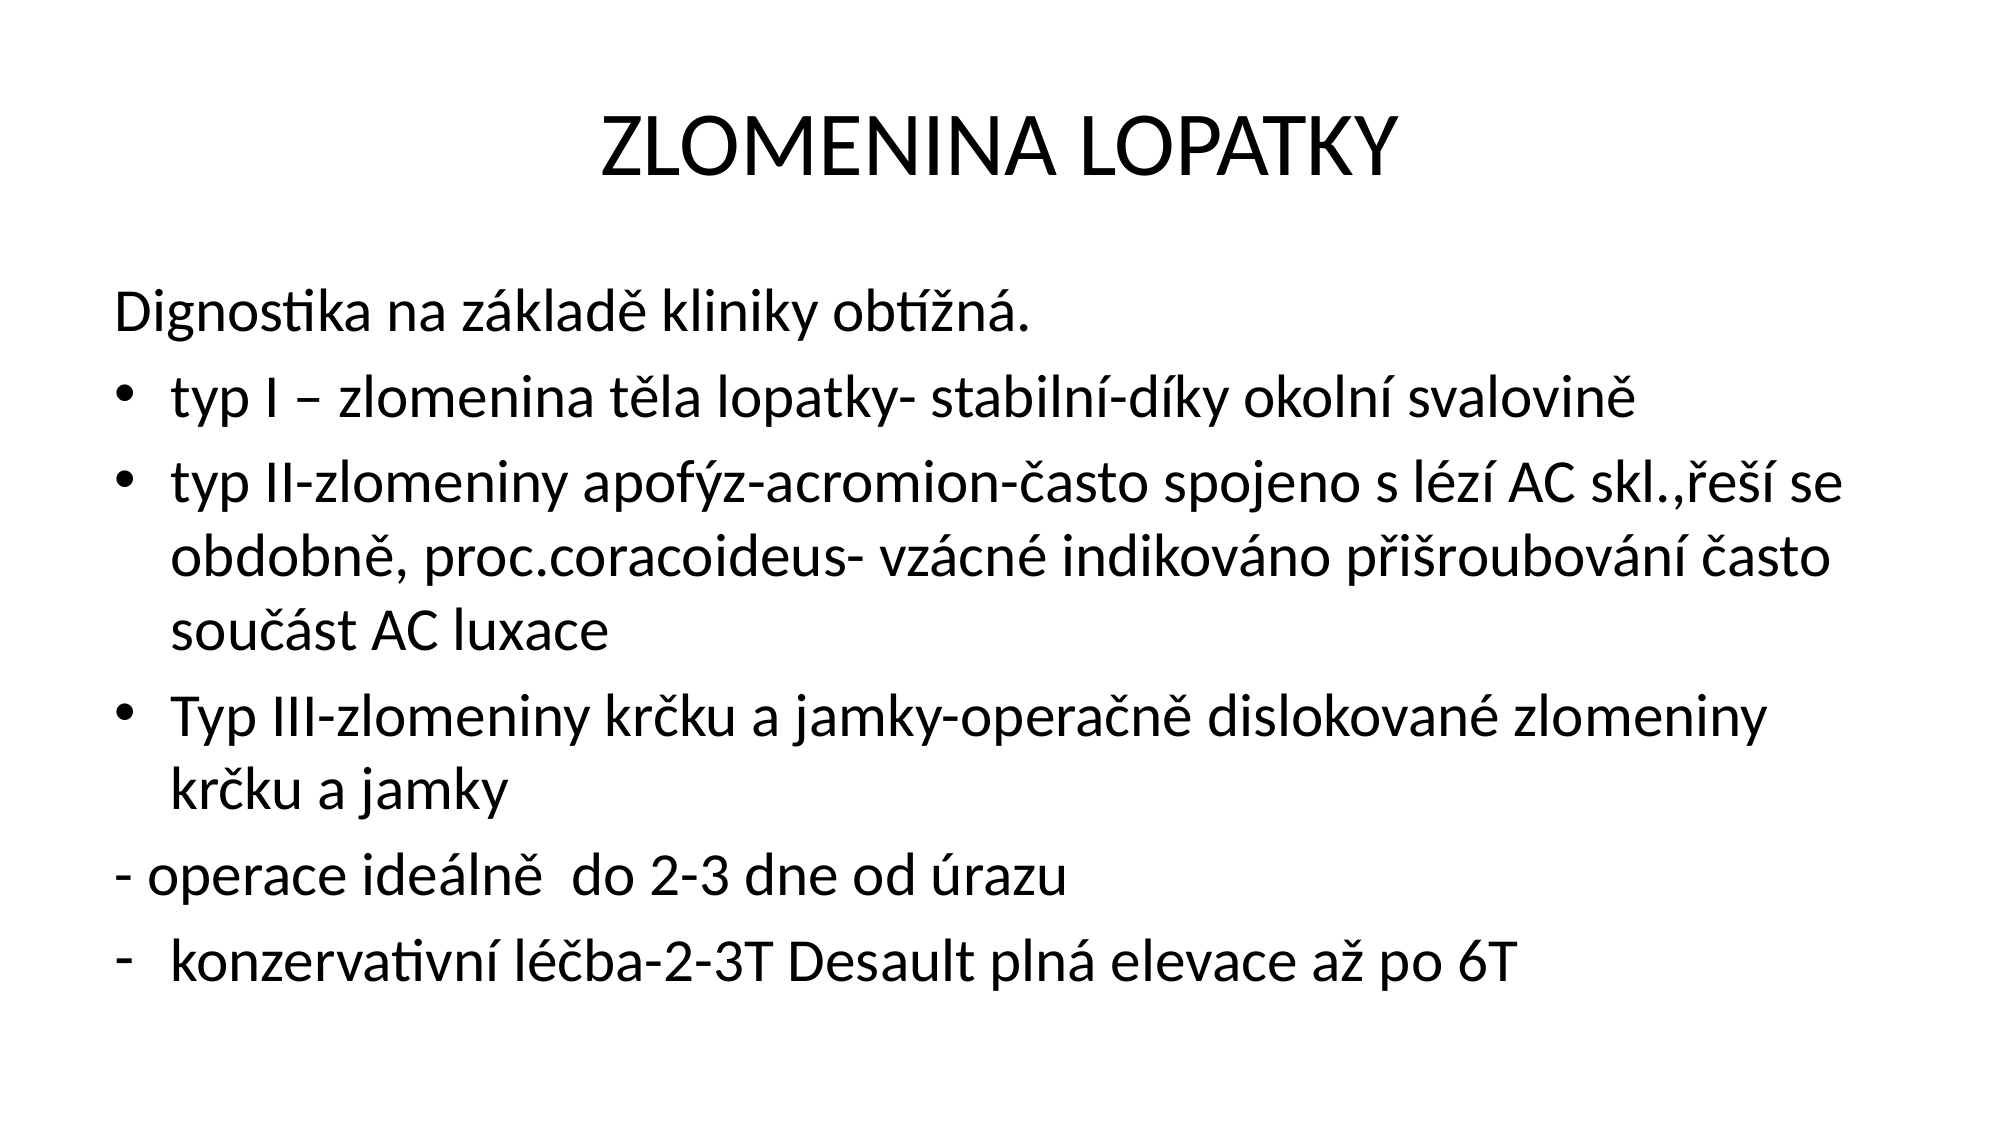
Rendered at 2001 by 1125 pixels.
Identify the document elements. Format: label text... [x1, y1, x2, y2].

list Dignostika na základě kliniky obtížná. typ I – zlomenina těla lopatky- stabilní-díky okolní svalovině typ II-zlomeniny apofýz-acromion-často spojeno s lézí AC skl.,řeší se obdobně, proc.coracoideus- vzácné indikováno přišroubování často součást AC luxace Typ III-zlomeniny krčku a jamky-operačně dislokované zlomeniny krčku a jamky - operace ideálně do 2-3 dne od úrazu konzervativní léčba-2-3T Desault plná elevace až po 6T [99, 262, 1900, 1005]
title ZLOMENINA LOPATKY [99, 45, 1900, 233]
